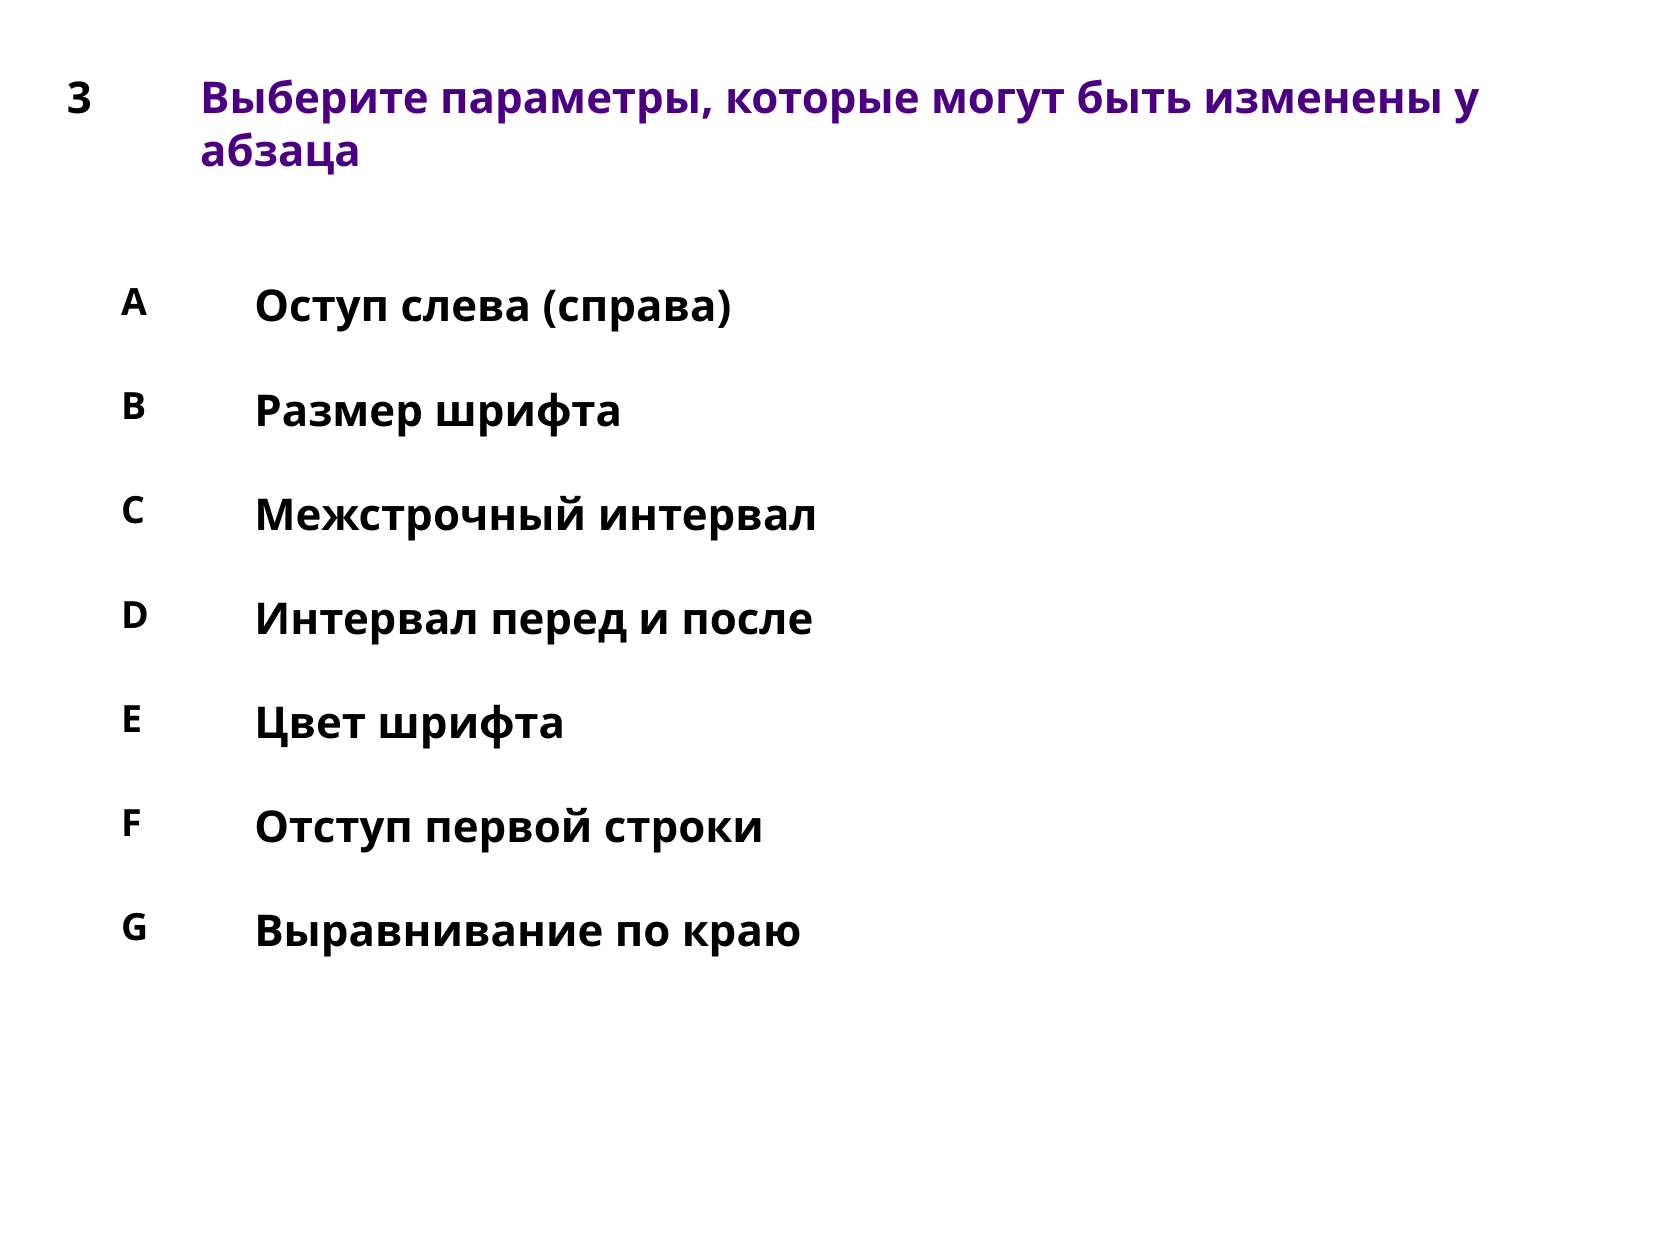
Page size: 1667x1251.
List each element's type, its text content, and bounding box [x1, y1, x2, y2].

text_box D [106, 583, 239, 643]
text_box B [106, 374, 763, 435]
text_box F [106, 791, 239, 852]
text_box Отступ первой строки [239, 791, 1061, 859]
text_box Выберите параметры, которые могут быть изменены у абзаца [185, 62, 1667, 183]
text_box C [106, 479, 239, 539]
text_box Интервал перед и после [239, 583, 1111, 651]
text_box E [106, 687, 239, 748]
text_box 3 [52, 62, 185, 130]
text_box G [106, 895, 239, 956]
text_box Выравнивание по краю [239, 895, 1115, 964]
text_box A [106, 270, 239, 331]
text_box Межстрочный интервал [239, 479, 1121, 547]
text_box Оступ слева (справа) [239, 270, 1036, 339]
text_box Цвет шрифта [239, 687, 836, 755]
text_box Размер шрифта [239, 375, 896, 443]
